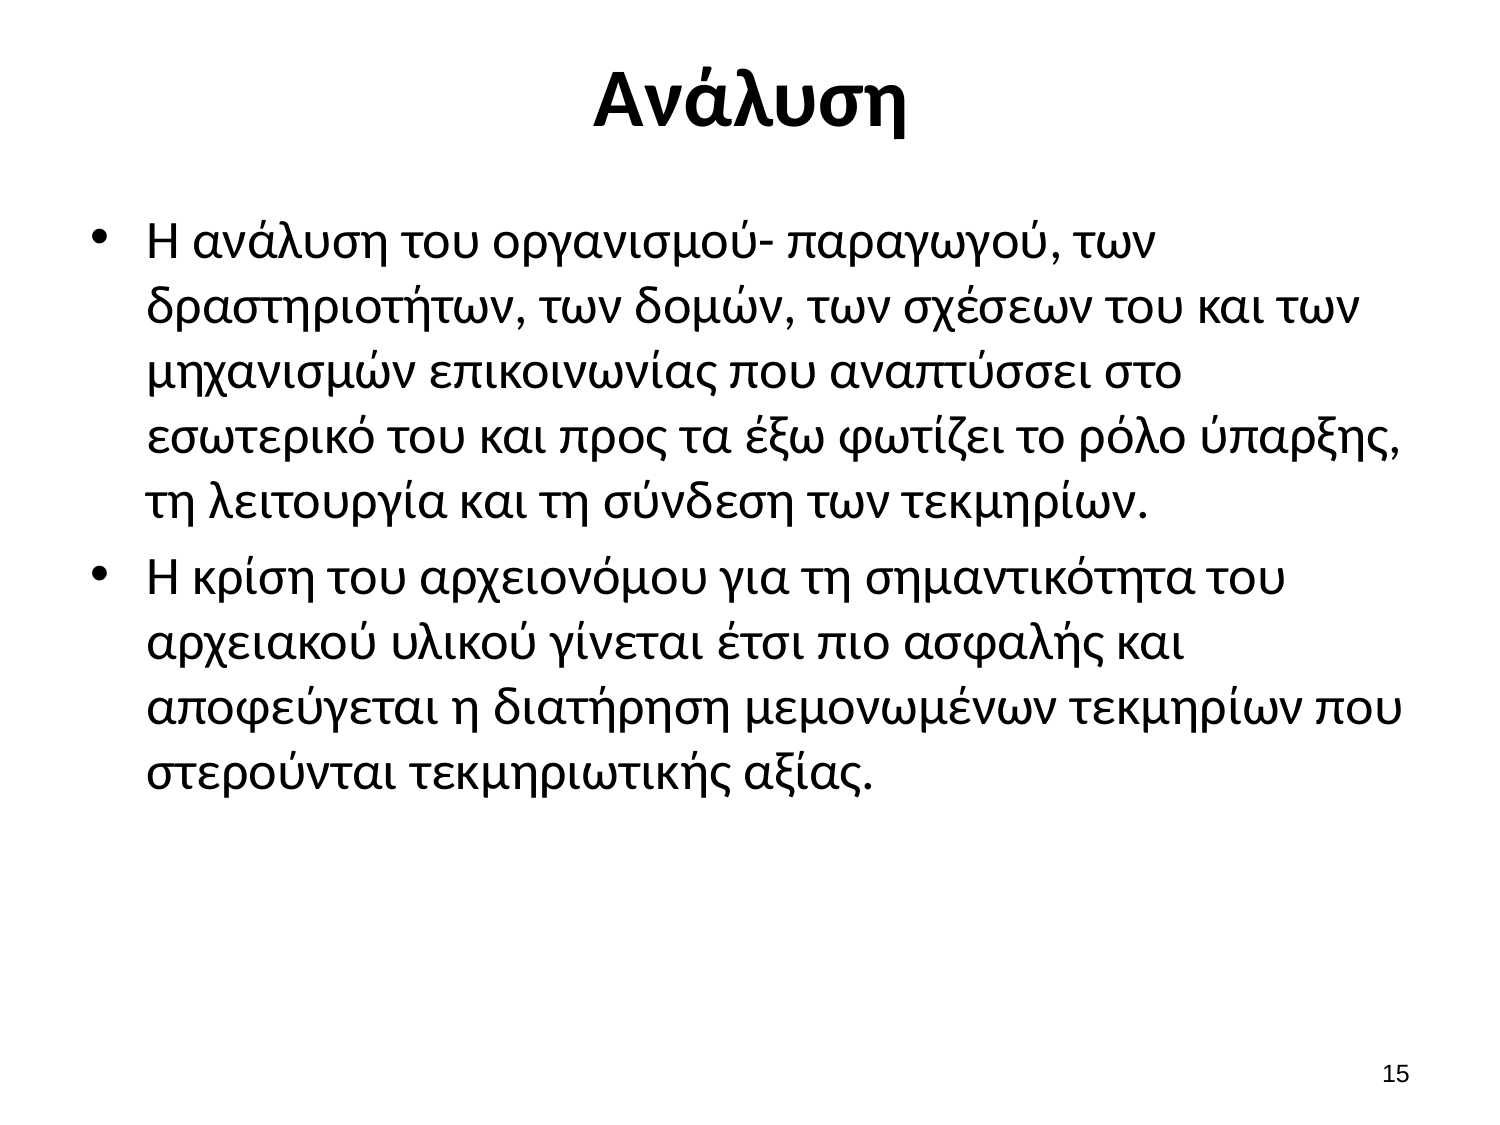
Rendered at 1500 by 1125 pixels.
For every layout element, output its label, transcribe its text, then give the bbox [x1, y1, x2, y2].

title Ανάλυση [76, 19, 1427, 169]
slide_number 14 [1074, 1042, 1425, 1103]
list Η ανάλυση του οργανισμού- παραγωγού, των δραστηριοτήτων, των δομών, των σχέσεων του και των μηχανισμών επικοινωνίας που αναπτύσσει στο εσωτερικό του και προς τα έξω φωτίζει το ρόλο ύπαρξης, τη λειτουργία και τη σύνδεση των τεκμηρίων. Η κρίση του αρχειονόμου για τη σημαντικότητα του αρχειακού υλικού γίνεται έτσι πιο ασφαλής και αποφεύγεται η διατήρηση μεμονωμένων τεκμηρίων που στερούνται τεκμηριωτικής αξίας. [75, 196, 1425, 1024]
